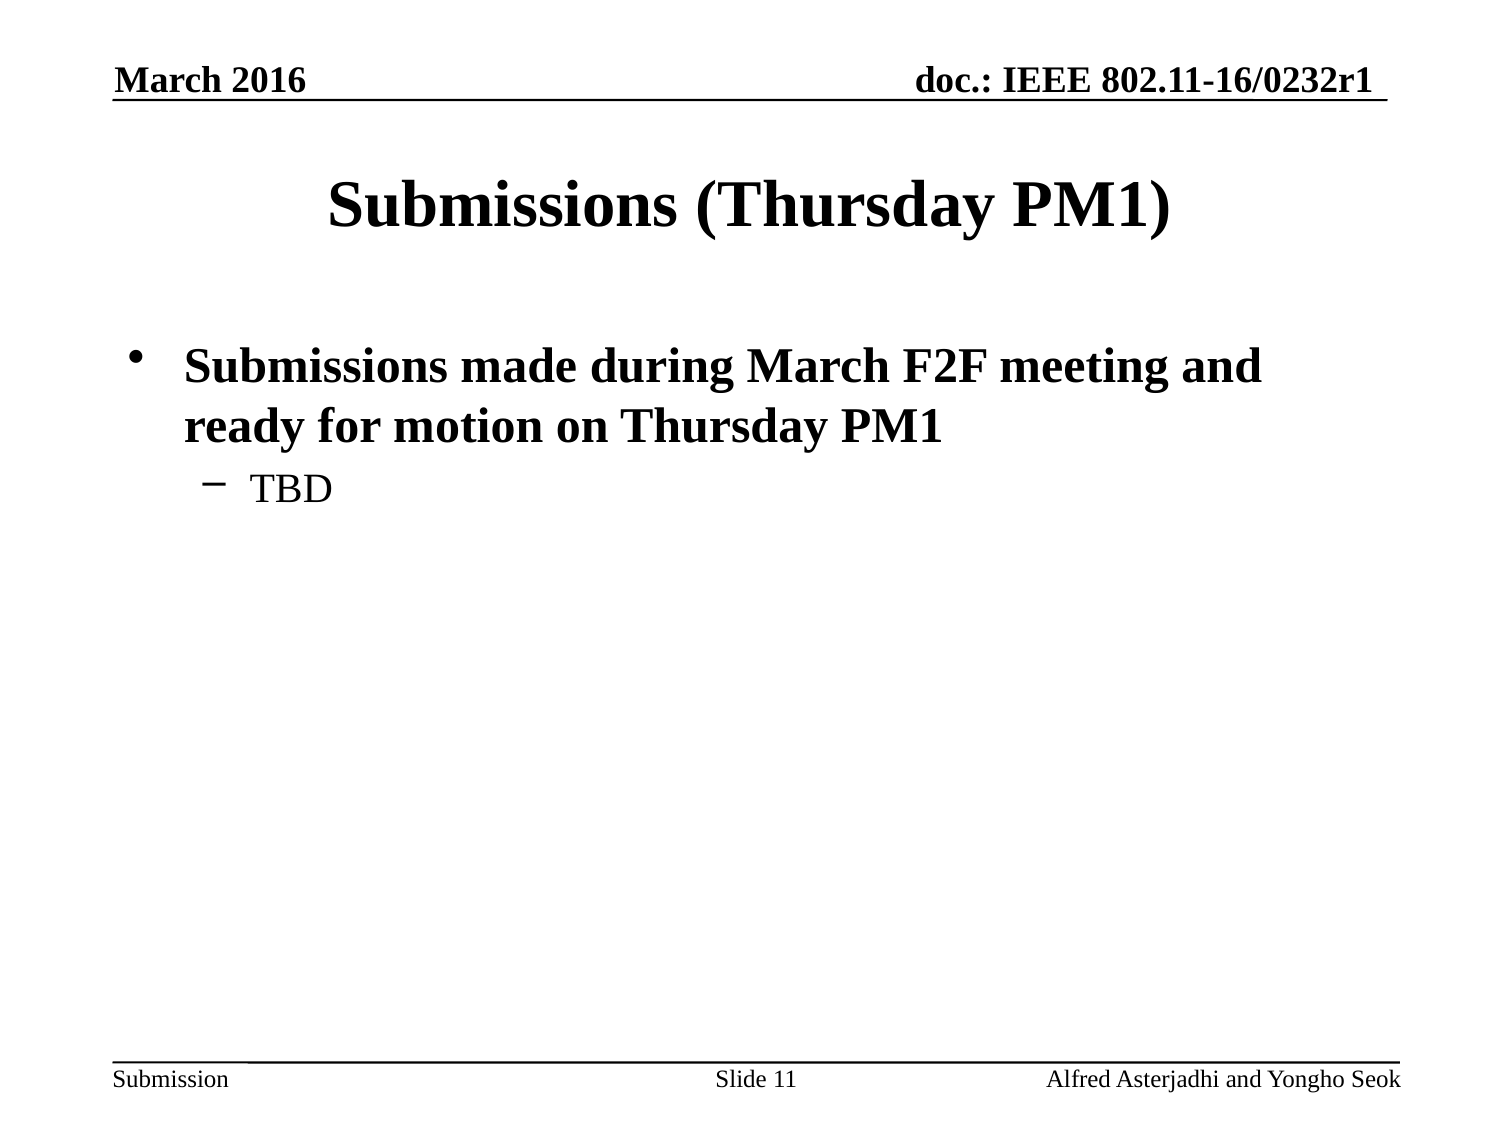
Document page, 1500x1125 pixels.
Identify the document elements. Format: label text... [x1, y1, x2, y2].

title Submissions (Thursday PM1) [112, 112, 1388, 288]
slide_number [114, 54, 309, 101]
list Submissions made during March F2F meeting and ready for motion on Thursday PM1 TBD [112, 324, 1388, 1001]
slide_number Slide 11 [712, 1061, 800, 1093]
footer Alfred Asterjadhi and Yongho Seok [1041, 1061, 1402, 1093]
